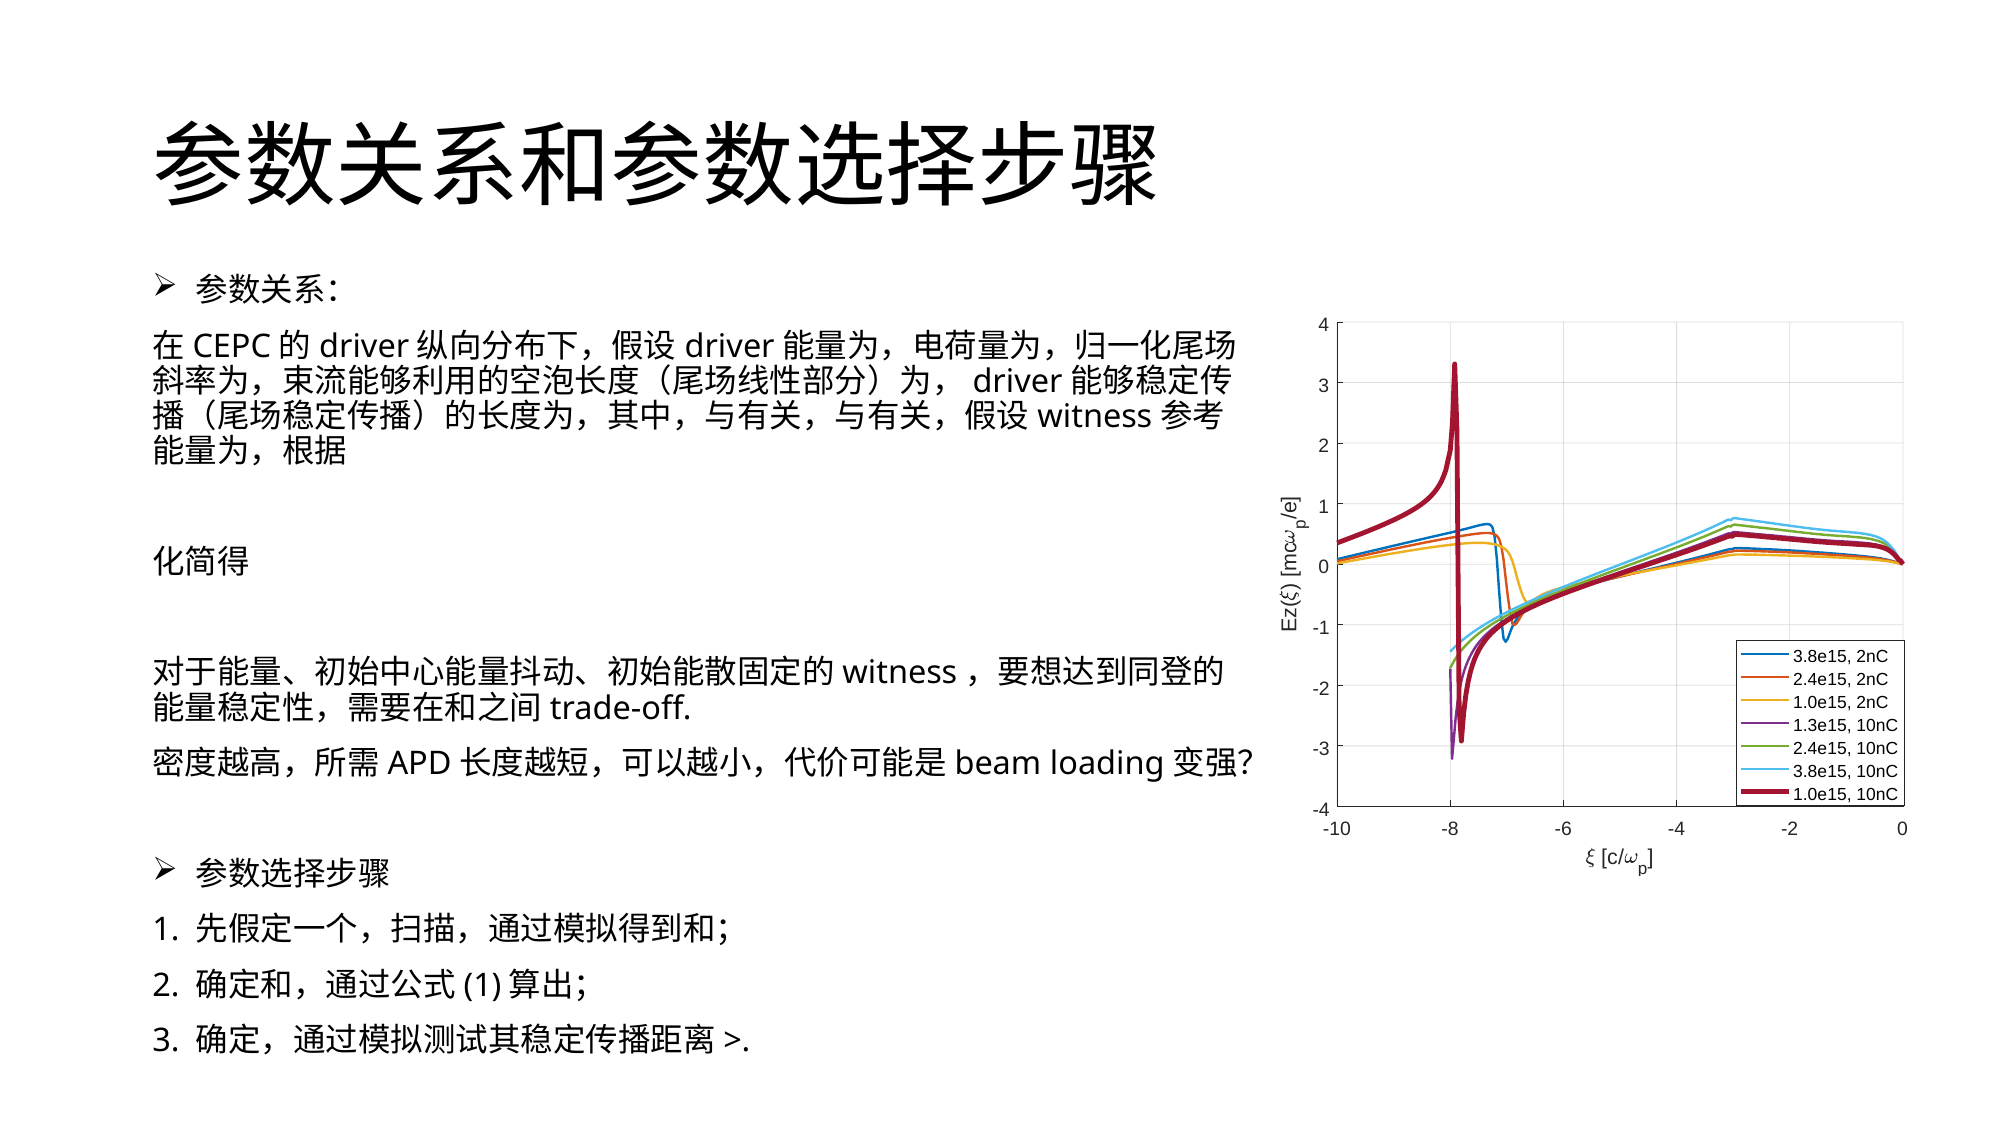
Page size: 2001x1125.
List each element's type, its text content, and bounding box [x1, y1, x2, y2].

picture [1241, 277, 1971, 876]
title 参数关系和参数选择步骤 [137, 59, 1863, 278]
